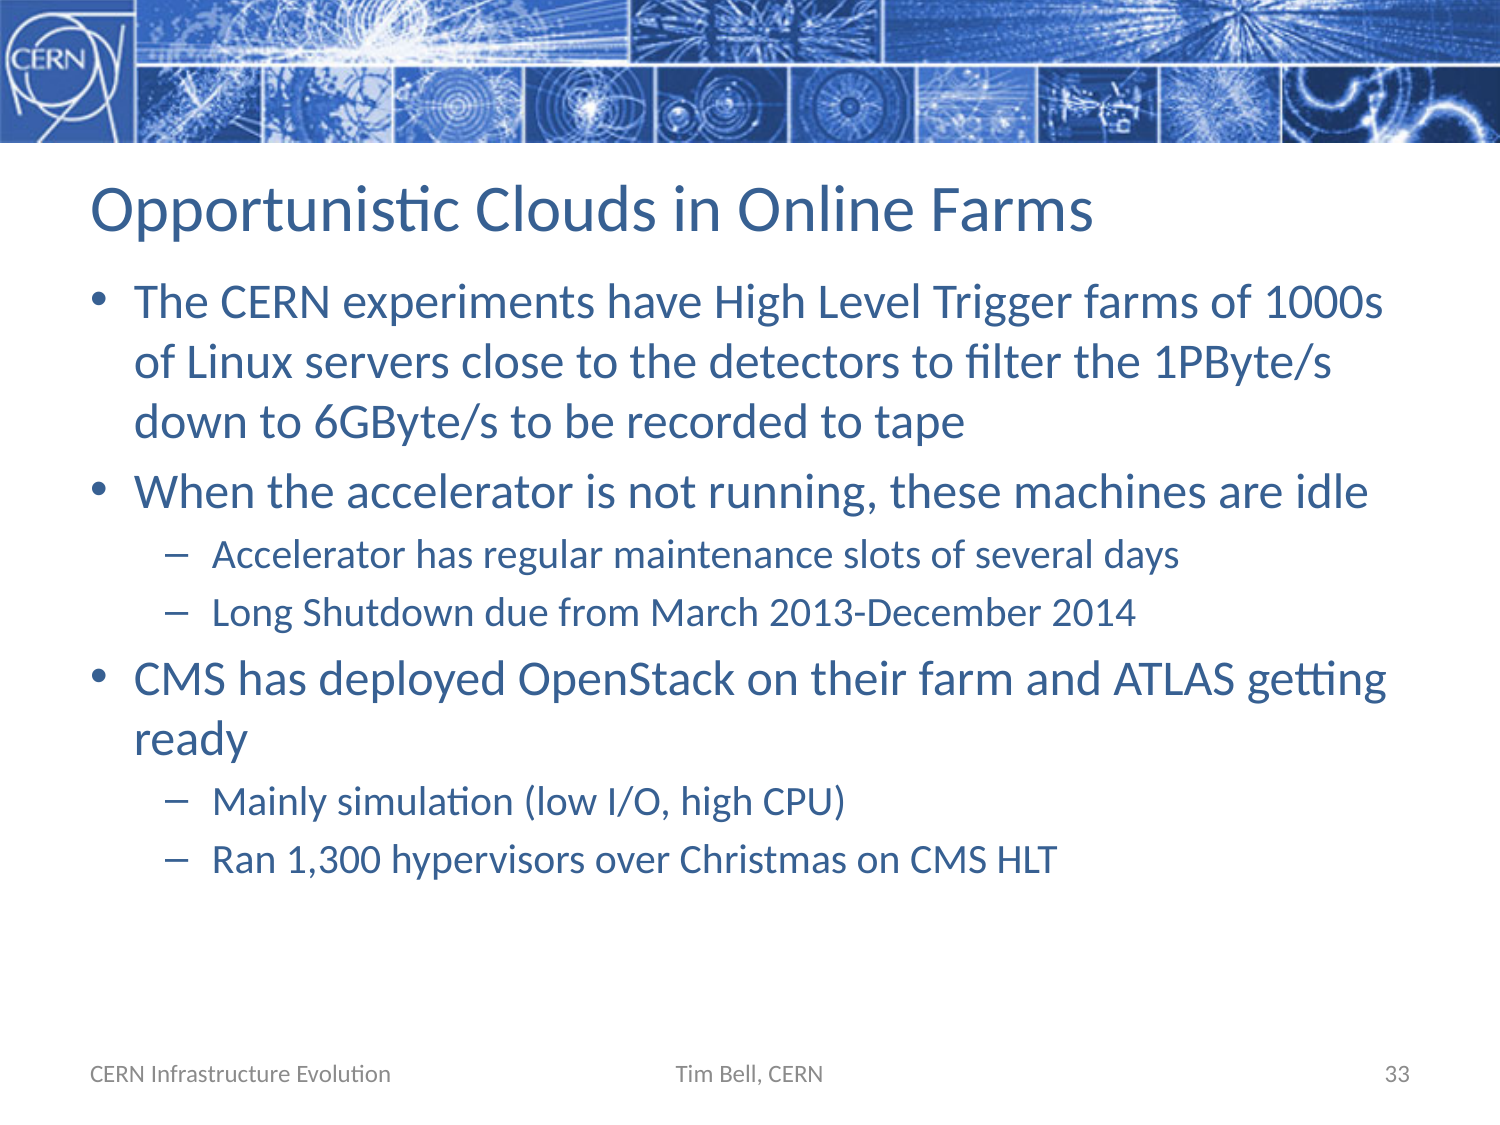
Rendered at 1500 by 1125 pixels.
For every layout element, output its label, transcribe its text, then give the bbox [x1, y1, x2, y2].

footer Tim Bell, CERN [512, 1042, 988, 1103]
title Opportunistic Clouds in Online Farms [74, 152, 1426, 259]
list The CERN experiments have High Level Trigger farms of 1000s of Linux servers close to the detectors to filter the 1PByte/s down to 6GByte/s to be recorded to tape When the accelerator is not running, these machines are idle Accelerator has regular maintenance slots of several days Long Shutdown due from March 2013-December 2014 CMS has deployed OpenStack on their farm and ATLAS getting ready Mainly simulation (low I/O, high CPU) Ran 1,300 hypervisors over Christmas on CMS HLT [74, 260, 1426, 988]
slide_number CERN Infrastructure Evolution [75, 1042, 425, 1103]
slide_number 33 [1074, 1042, 1425, 1103]
picture [0, 0, 1500, 143]
